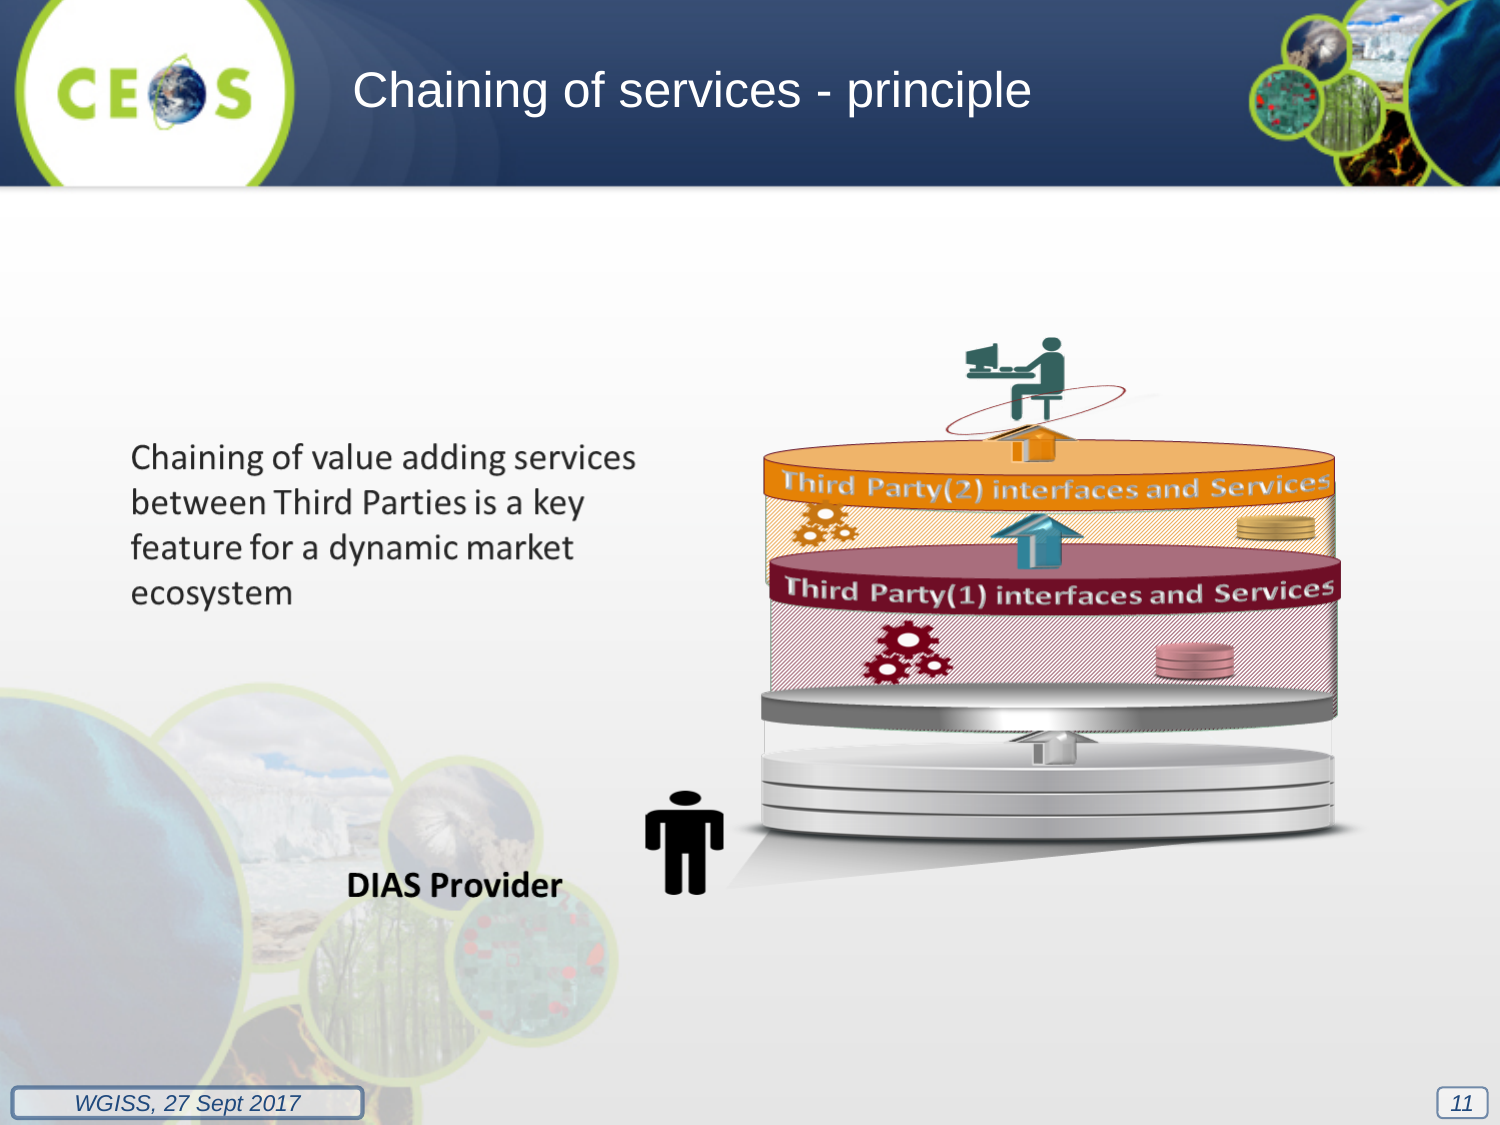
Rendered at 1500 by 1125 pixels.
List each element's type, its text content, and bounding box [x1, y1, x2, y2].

slide_number 11 [1436, 1086, 1489, 1120]
list Chaining of services - principle [337, 50, 1150, 138]
picture [0, 0, 1500, 1125]
